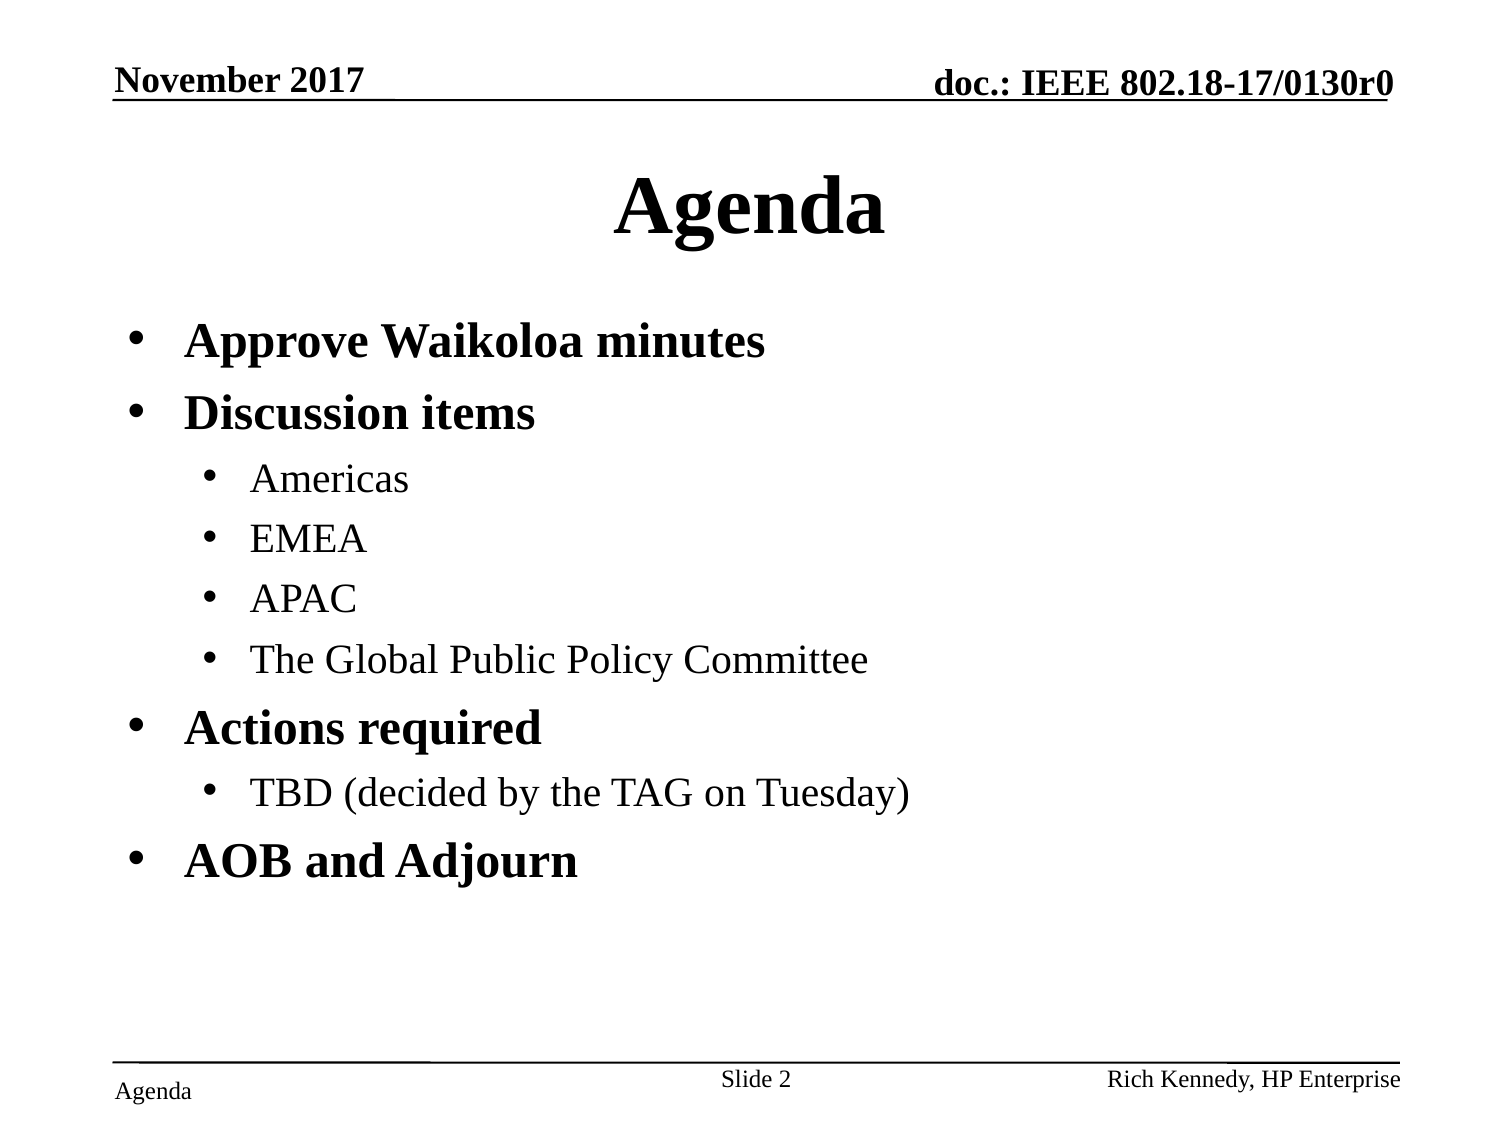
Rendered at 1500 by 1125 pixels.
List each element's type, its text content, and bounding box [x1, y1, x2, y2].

footer Rich Kennedy, HP Enterprise [878, 1061, 1402, 1093]
text_box Agenda [99, 1067, 238, 1112]
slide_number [114, 49, 376, 101]
list Approve Waikoloa minutes Discussion items Americas EMEA APAC The Global Public Policy Committee Actions required TBD (decided by the TAG on Tuesday) AOB and Adjourn [112, 299, 1388, 1051]
title Agenda [112, 112, 1388, 288]
slide_number Slide 2 [712, 1061, 800, 1123]
